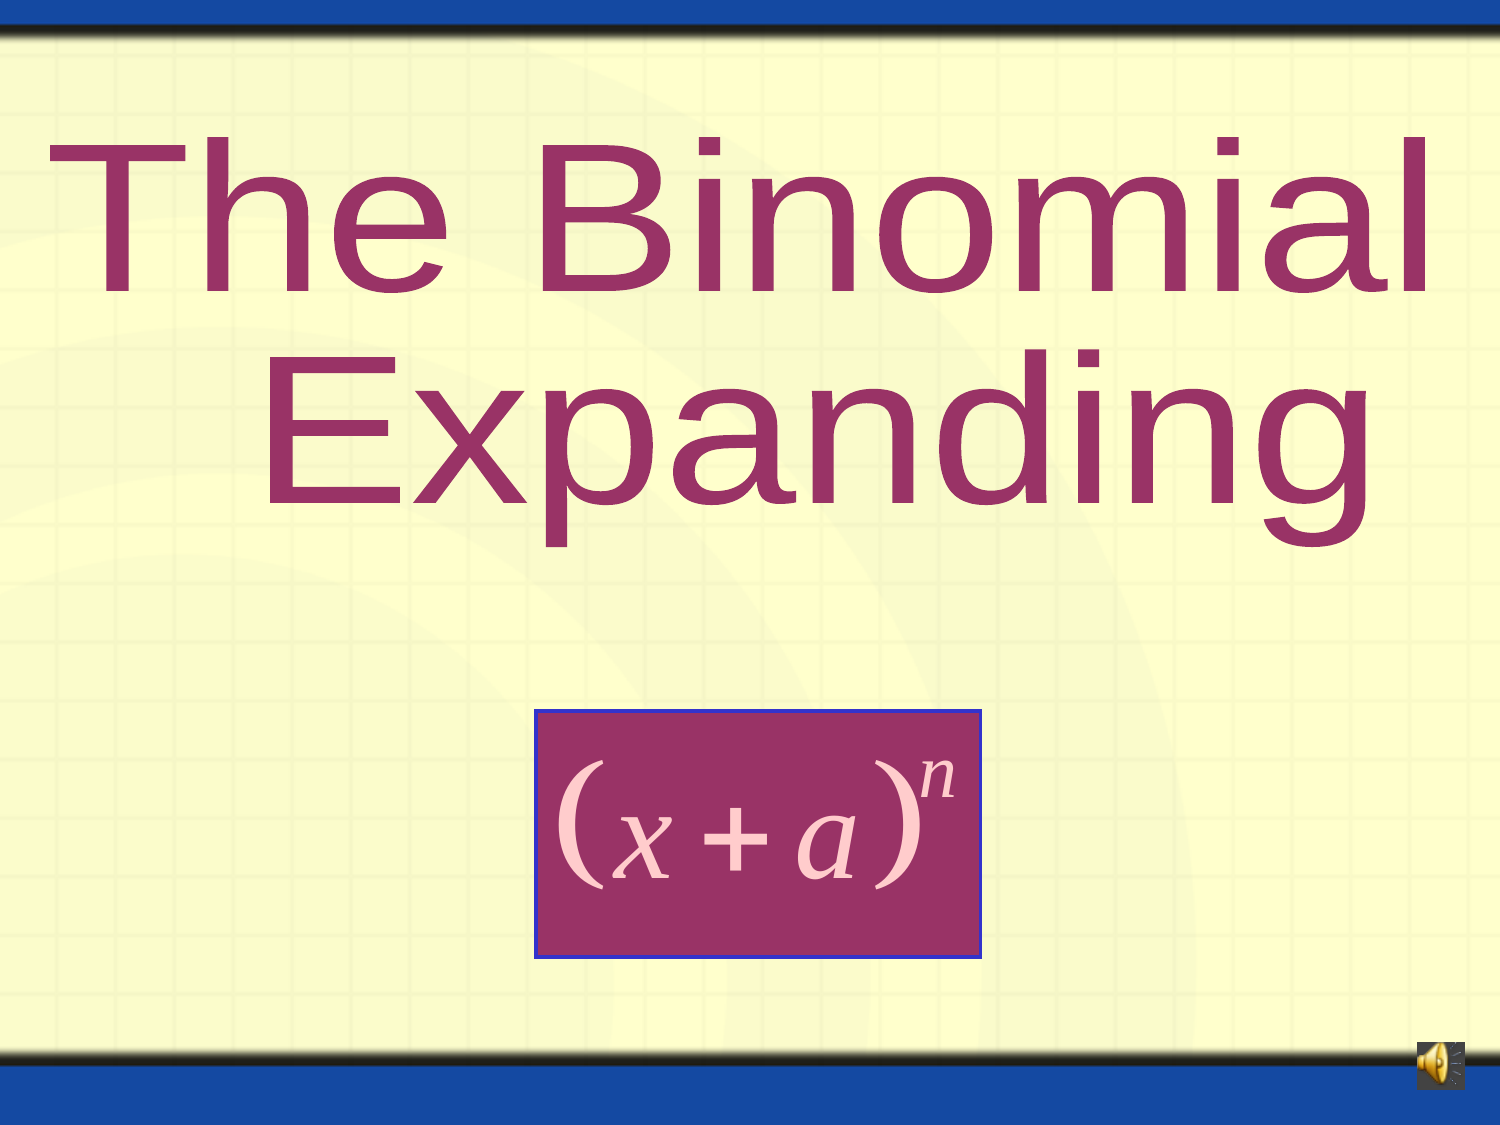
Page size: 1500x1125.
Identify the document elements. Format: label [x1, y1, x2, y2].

picture [0, 0, 1500, 1125]
text_box [537, 712, 980, 956]
